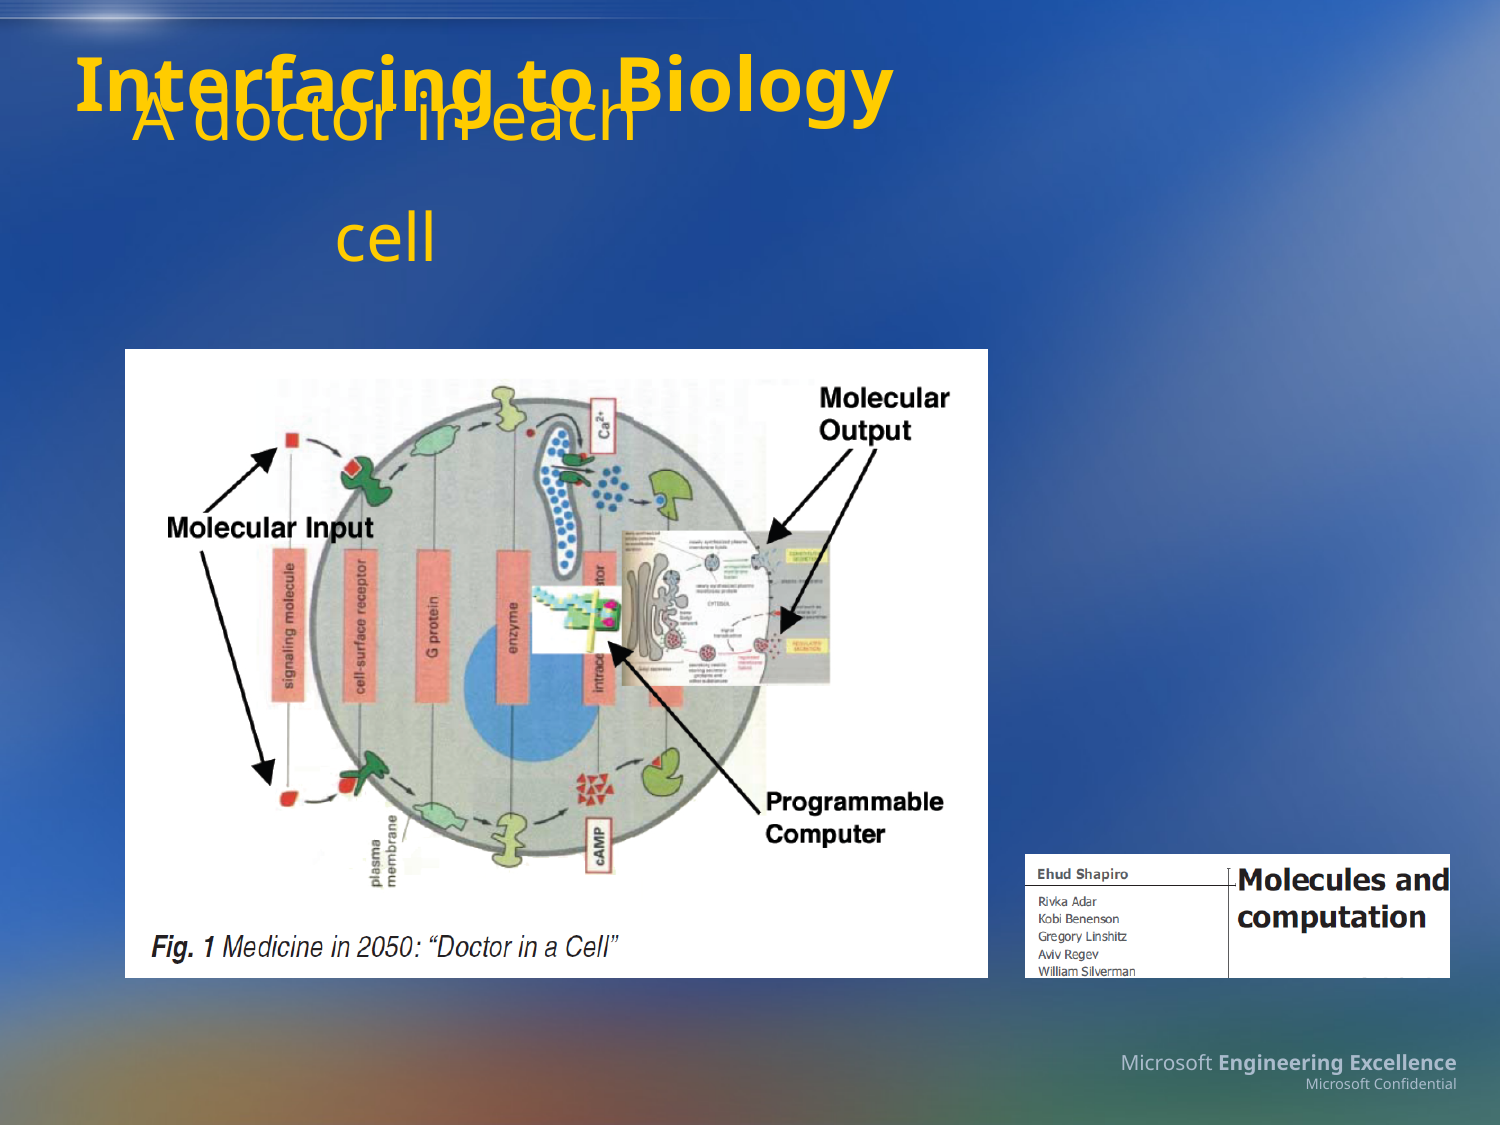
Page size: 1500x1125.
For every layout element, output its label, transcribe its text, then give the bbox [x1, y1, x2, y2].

picture [0, 0, 1500, 1125]
text_box Interfacing to Biology [75, 24, 1500, 150]
text_box A doctor in each cell [72, 156, 700, 282]
